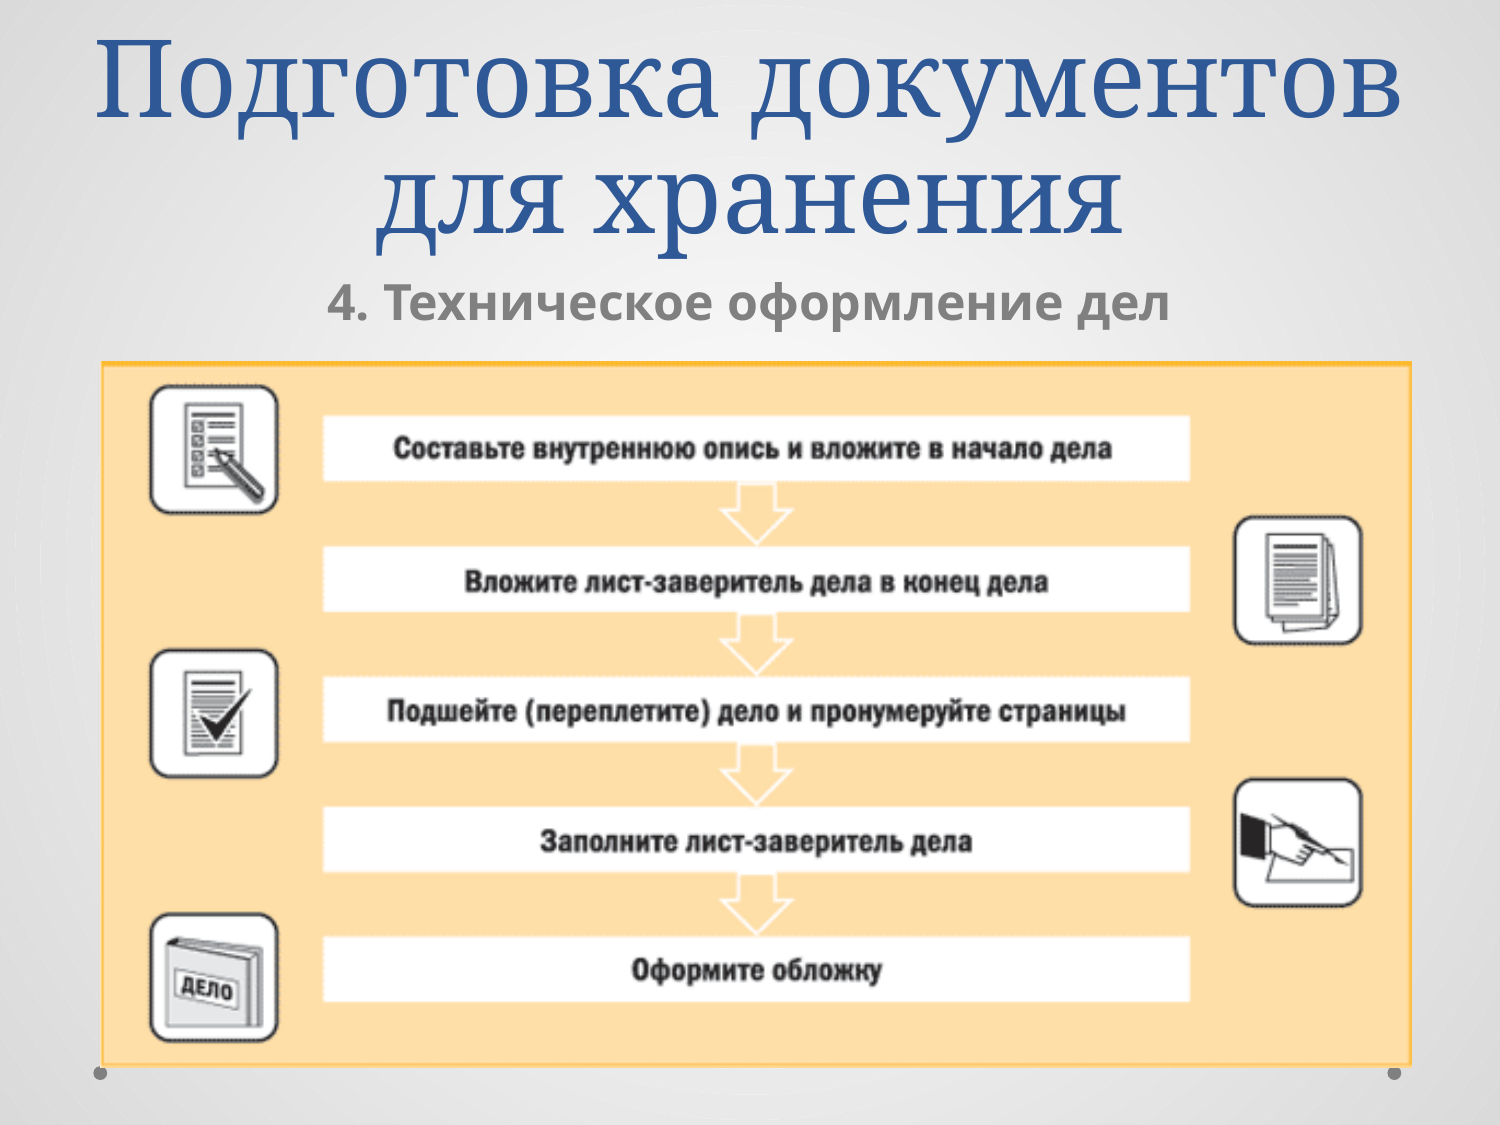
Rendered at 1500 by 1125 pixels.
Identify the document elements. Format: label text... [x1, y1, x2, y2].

picture [100, 361, 1412, 1068]
list 4. Техническое оформление дел [75, 262, 1425, 1005]
title Подготовка документов для хранения [75, 0, 1425, 262]
